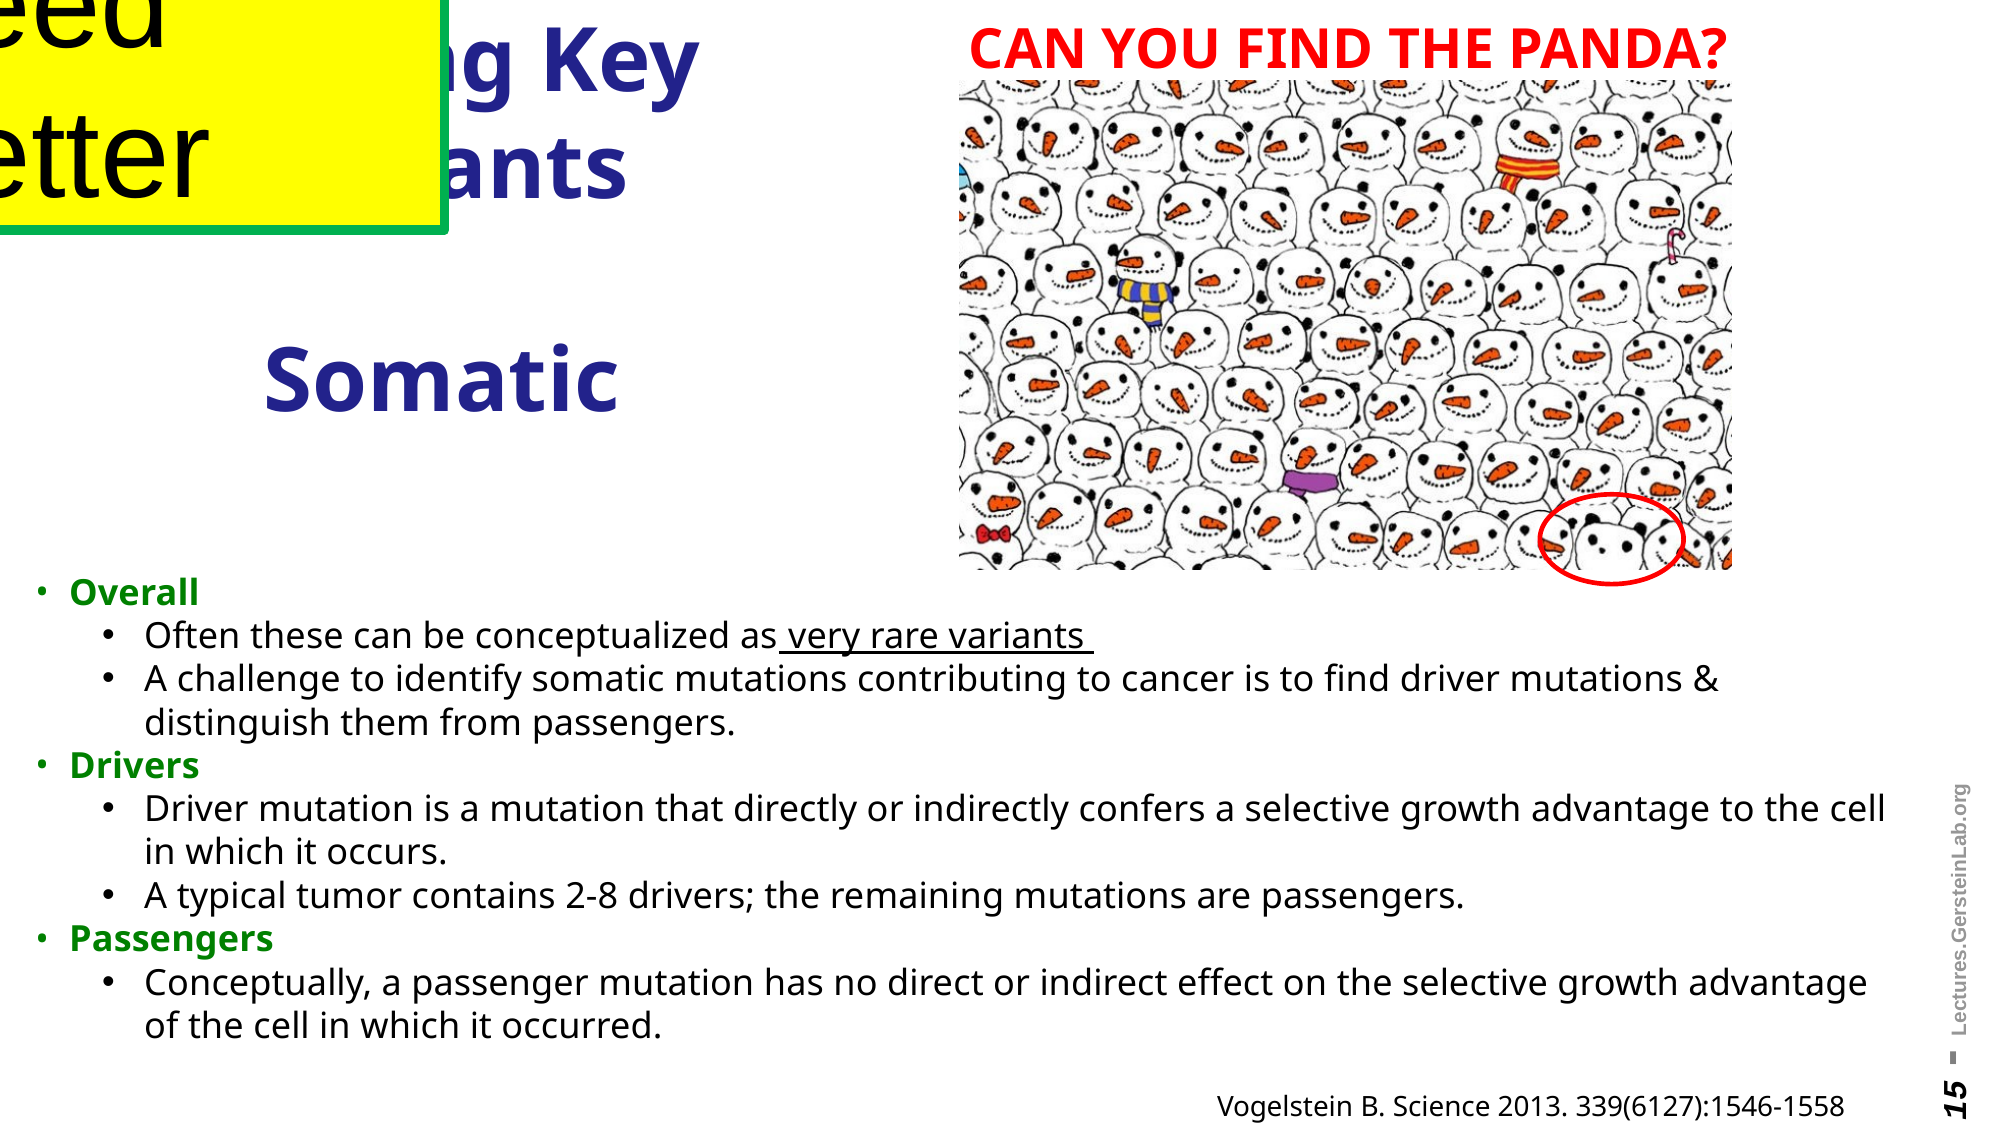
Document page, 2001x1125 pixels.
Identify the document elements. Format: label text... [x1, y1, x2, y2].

text_box Vogelstein B. Science 2013. 339(6127):1546-1558 [1197, 1078, 1926, 1119]
picture [958, 80, 1732, 570]
list Overall Often these can be conceptualized as very rare variants A challenge to identify somatic mutations contributing to cancer is to find driver mutations & distinguish them from passengers. Drivers Driver mutation is a mutation that directly or indirectly confers a selective growth advantage to the cell in which it occurs. A typical tumor contains 2-8 drivers; the remaining mutations are passengers. Passengers Conceptually, a passenger mutation has no direct or indirect effect on the selective growth advantage of the cell in which it occurred. [0, 558, 1935, 1103]
text_box need better [0, 0, 445, 231]
text_box [1575, 578, 1648, 585]
text_box CAN YOU FIND THE PANDA? [948, 2, 1767, 69]
title Finding Key Variants Somatic [98, 42, 787, 390]
